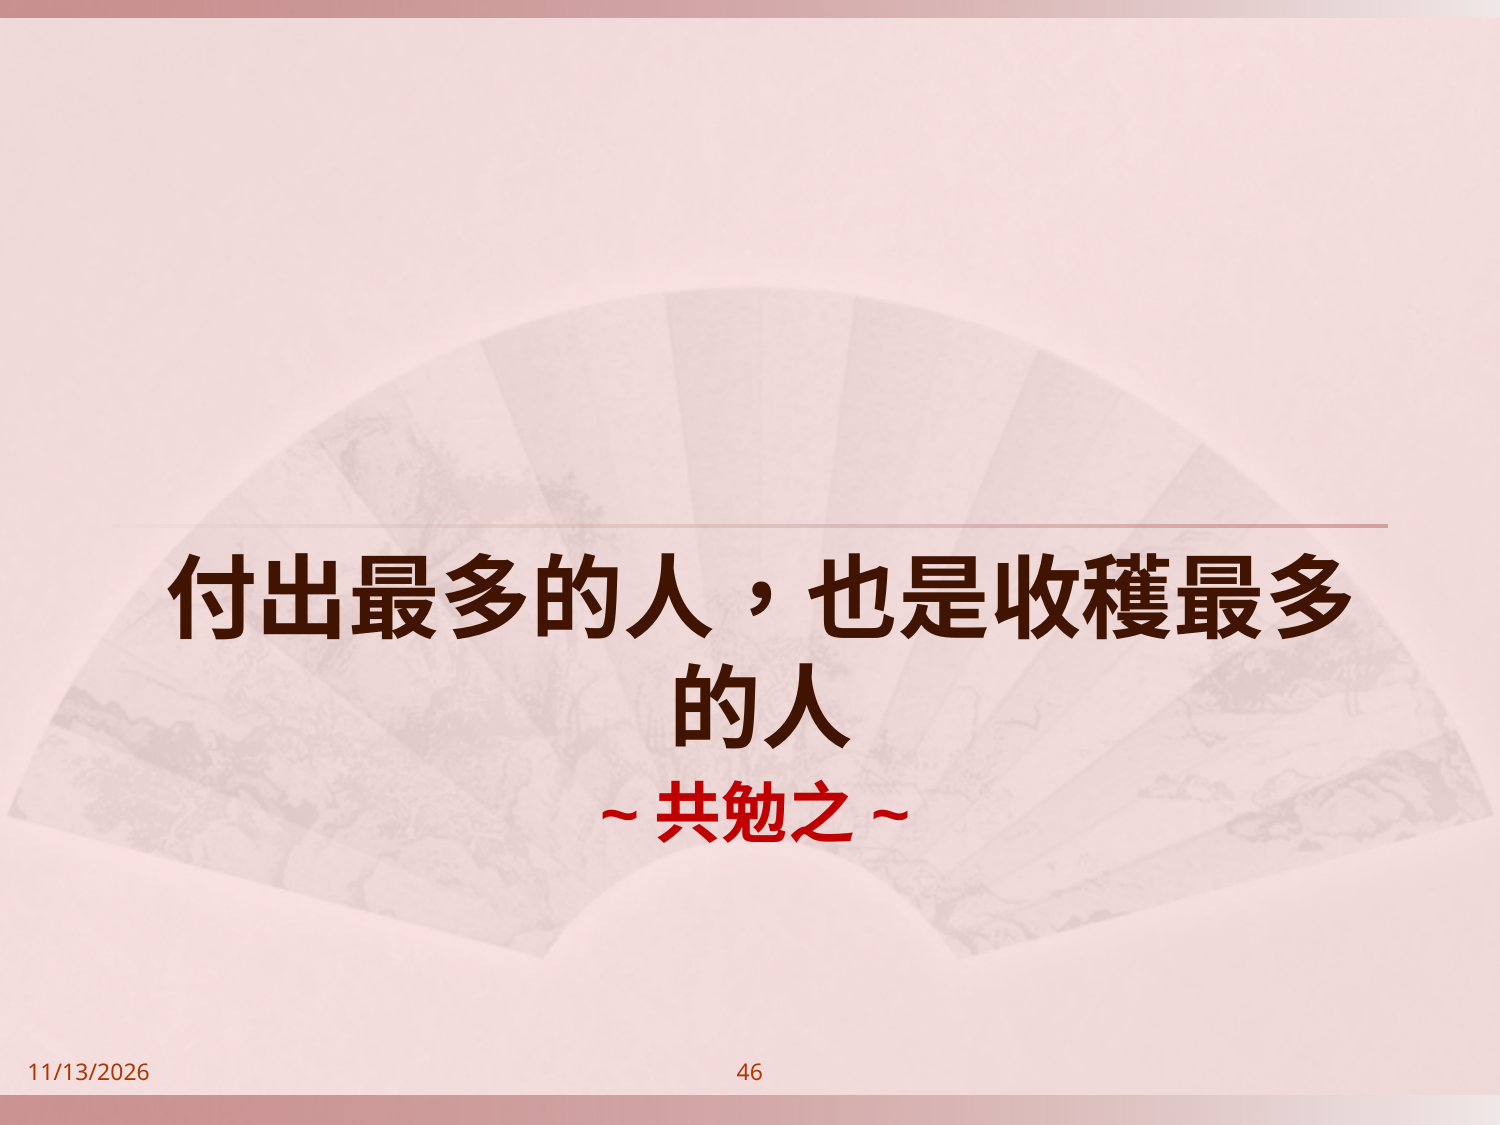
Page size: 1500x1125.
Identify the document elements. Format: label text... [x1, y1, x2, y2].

title 付出最多的人，也是收穫最多的人 [123, 515, 1399, 768]
subtitle ~共勉之~ [230, 763, 1281, 1051]
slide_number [12, 1050, 538, 1097]
slide_number 46 [675, 1050, 825, 1097]
